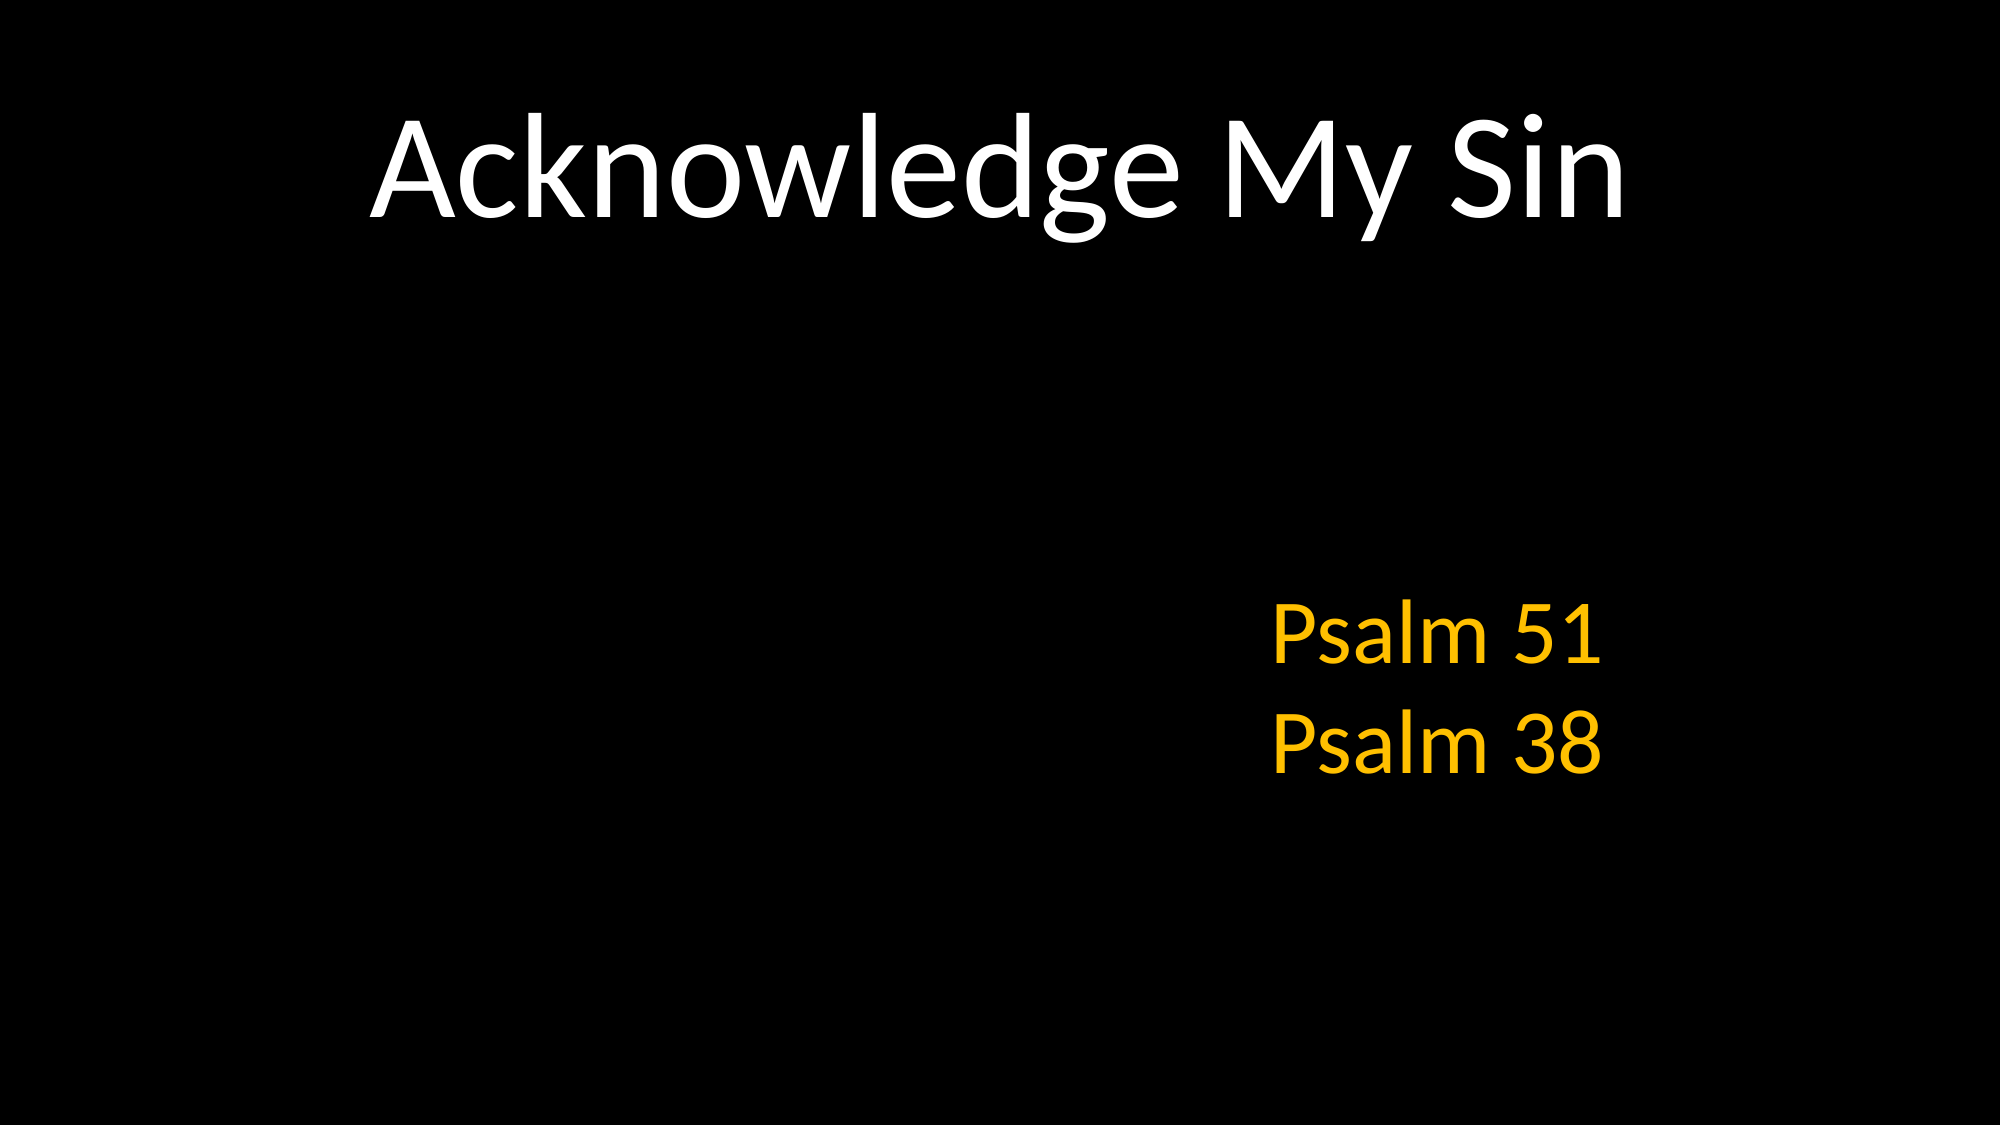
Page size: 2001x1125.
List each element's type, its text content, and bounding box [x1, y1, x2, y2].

list Psalm 51 Psalm 38 [1012, 299, 1863, 1066]
title Acknowledge My Sin [137, 59, 1863, 278]
